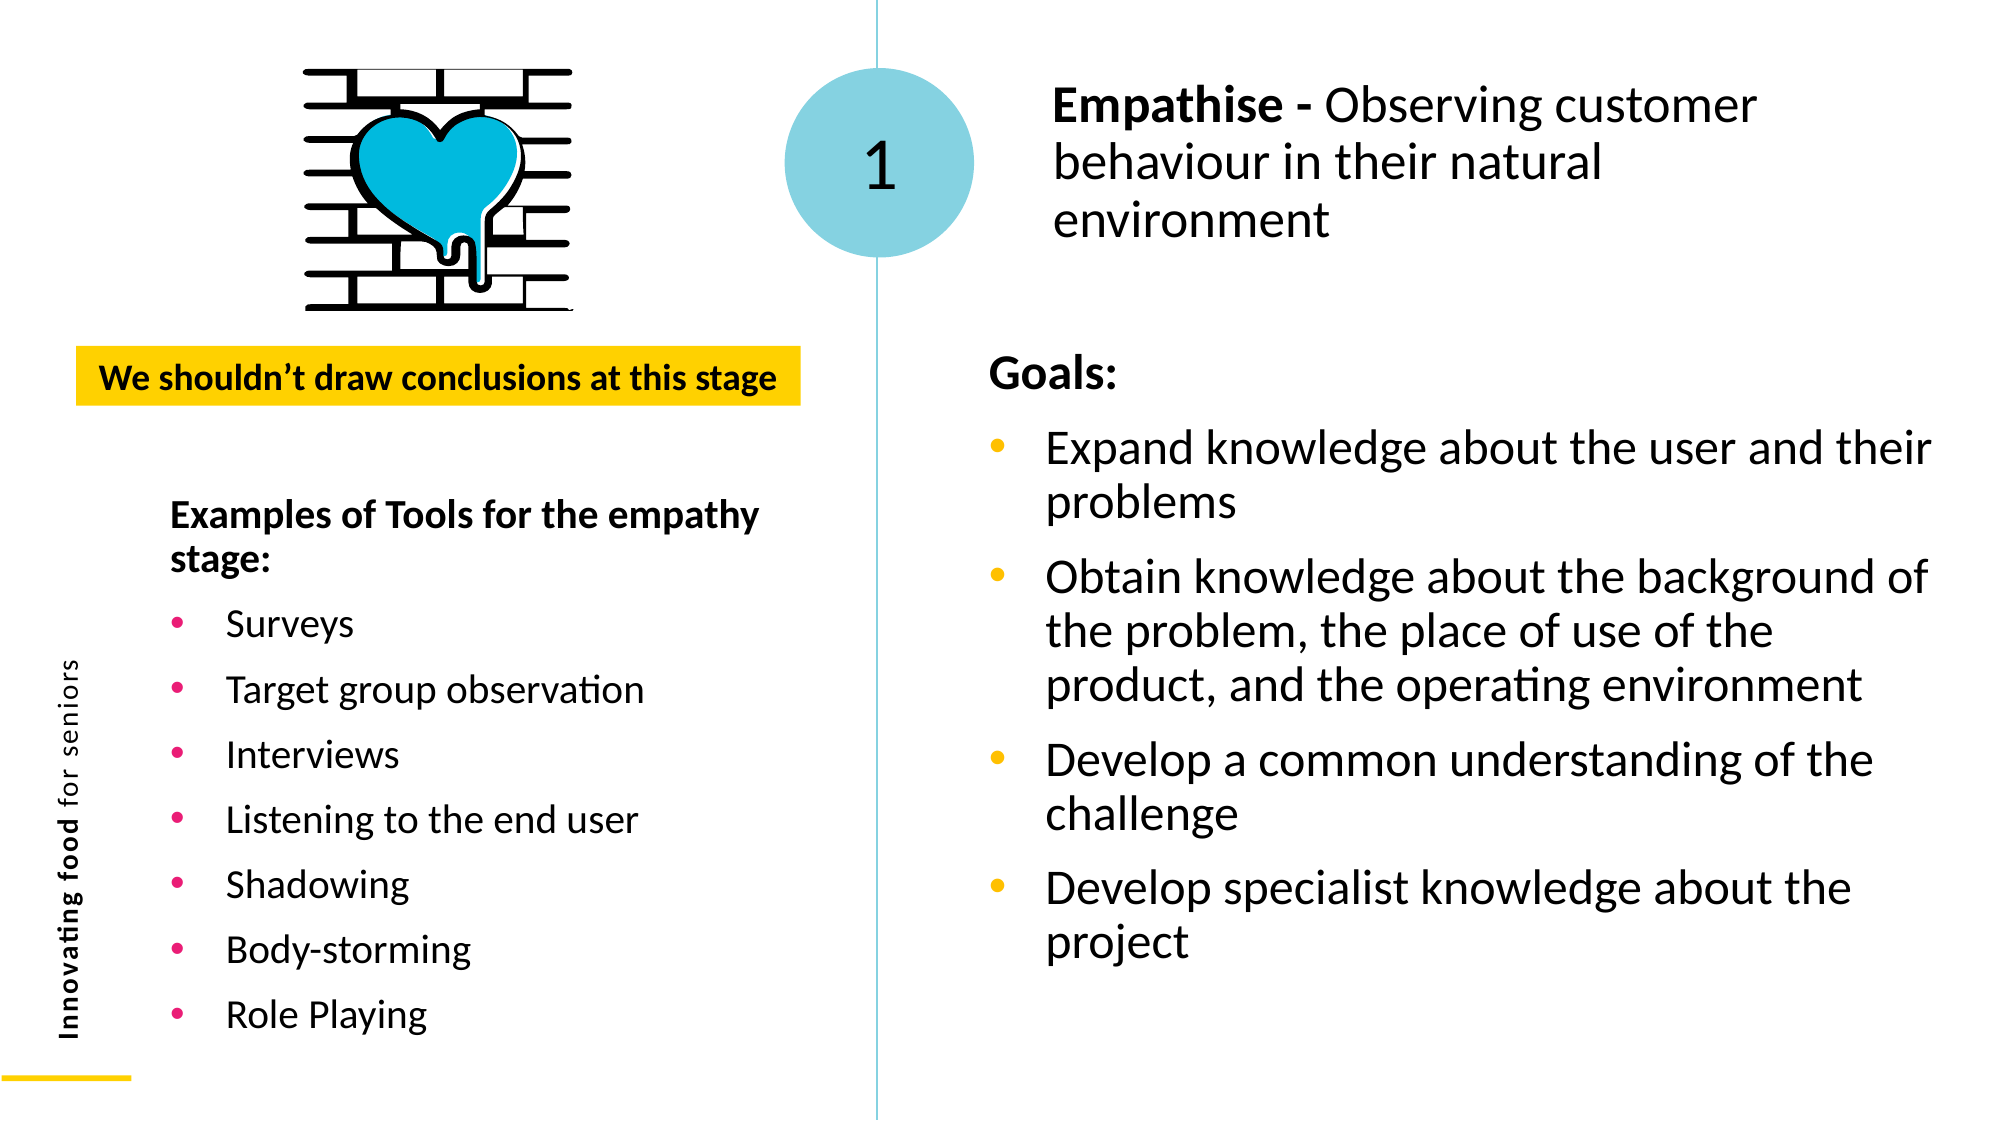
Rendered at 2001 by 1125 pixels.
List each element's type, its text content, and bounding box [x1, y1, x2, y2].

text_box We shouldn’t draw conclusions at this stage [76, 345, 801, 406]
list 1 [784, 116, 974, 258]
list Empathise - Observing customer behaviour in their natural environment [1037, 68, 1885, 257]
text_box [302, 68, 574, 311]
list Examples of Tools for the empathy stage: Surveys Target group observation Interviews Listening to the end user Shadowing Body-storming Role Playing [155, 485, 785, 1049]
list Goals: Expand knowledge about the user and their problems Obtain knowledge about the background of the problem, the place of use of the product, and the operating environment Develop a common understanding of the challenge Develop specialist knowledge about the project [974, 338, 1968, 950]
